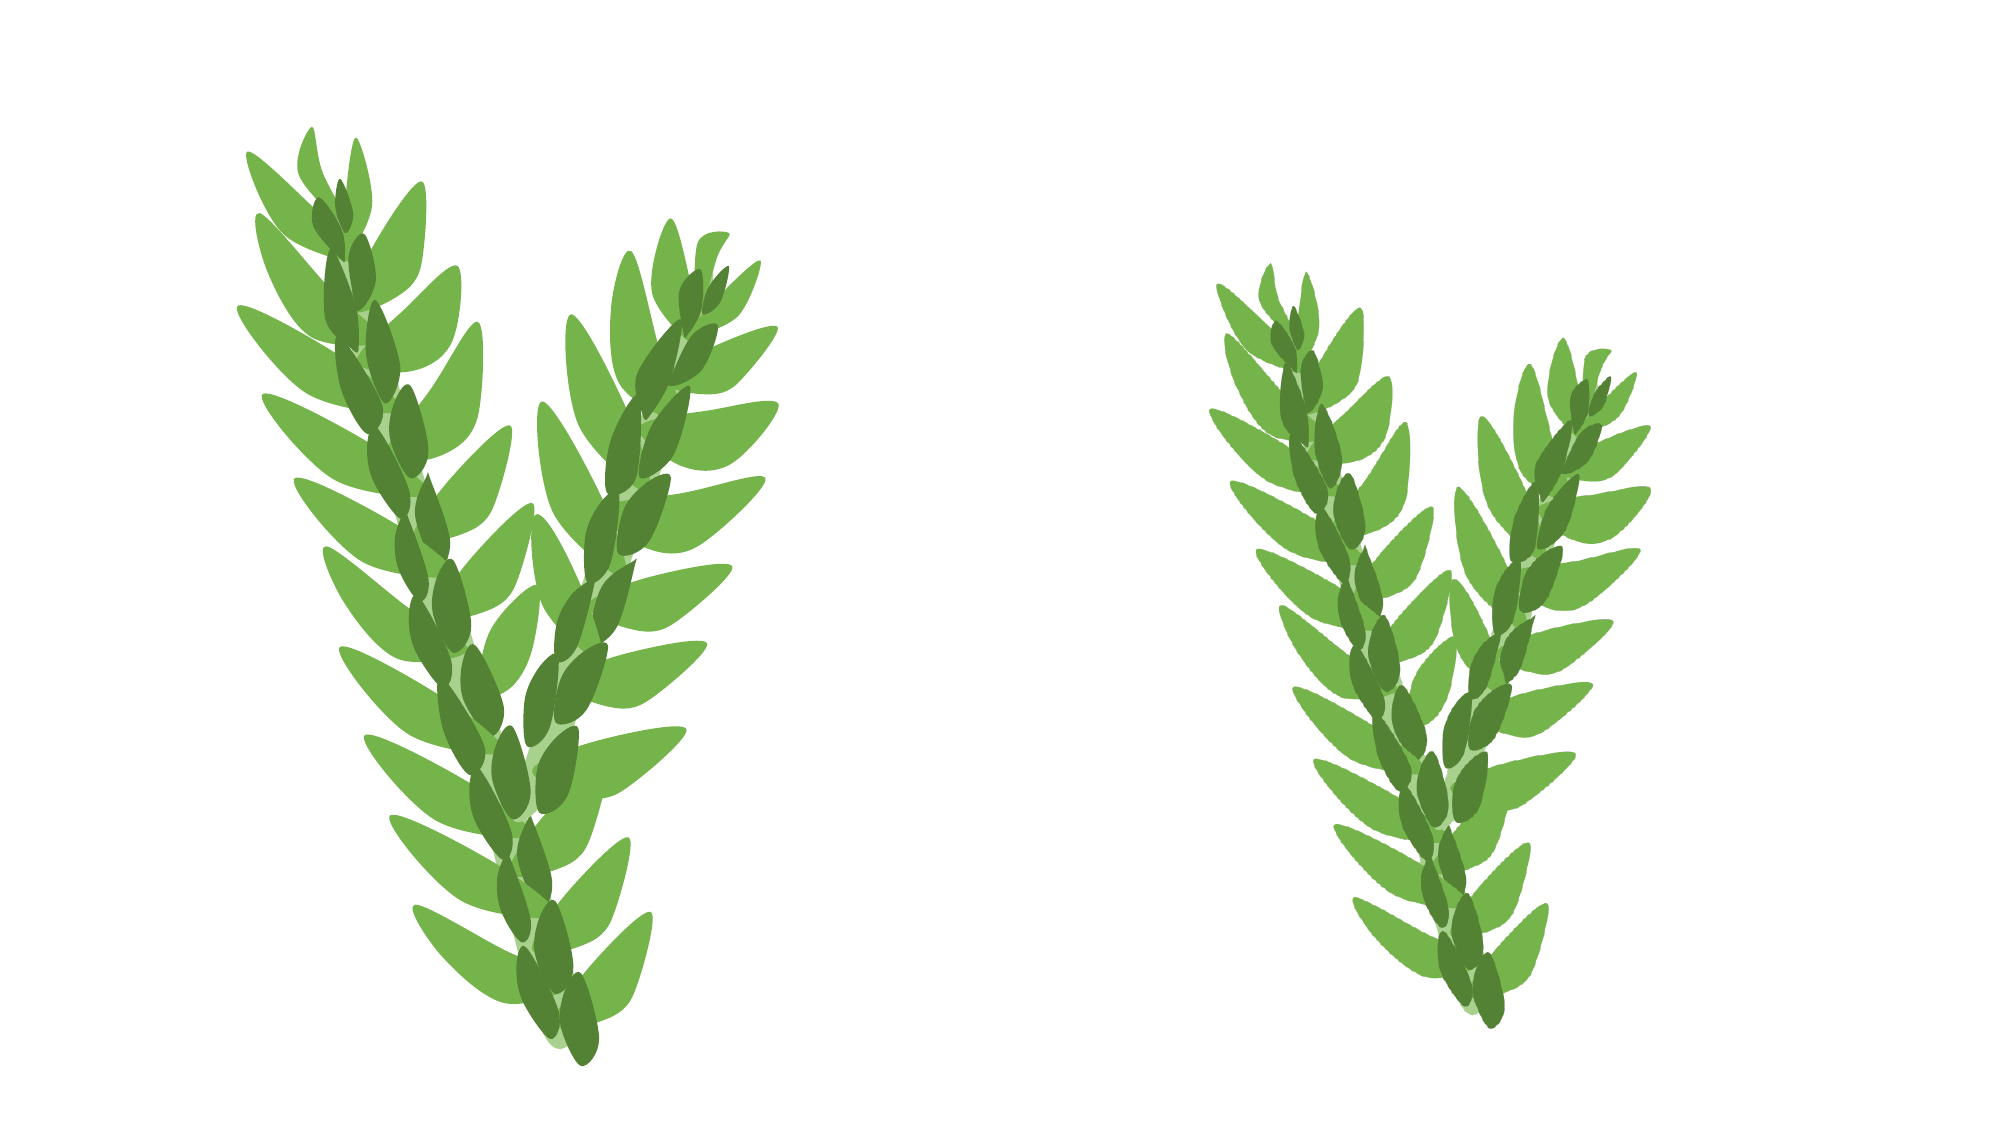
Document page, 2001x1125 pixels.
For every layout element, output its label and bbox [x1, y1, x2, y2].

text_box [654, 387, 677, 415]
text_box [345, 136, 374, 253]
text_box [411, 903, 522, 1006]
text_box [407, 477, 423, 499]
text_box [492, 852, 501, 863]
text_box [338, 645, 449, 750]
text_box [700, 264, 731, 316]
text_box [468, 770, 514, 860]
text_box [357, 346, 368, 371]
text_box [645, 475, 767, 555]
text_box [583, 910, 654, 1023]
text_box [531, 763, 537, 777]
text_box [530, 513, 582, 626]
text_box [365, 429, 412, 519]
text_box [490, 724, 532, 821]
text_box [592, 639, 709, 710]
text_box [564, 313, 626, 462]
text_box [393, 510, 430, 601]
text_box [634, 317, 683, 422]
text_box [460, 501, 536, 617]
text_box [621, 487, 636, 500]
text_box [512, 722, 569, 824]
text_box [380, 415, 389, 442]
text_box [296, 125, 334, 211]
text_box [419, 320, 485, 461]
text_box [254, 212, 334, 346]
text_box [670, 399, 780, 472]
text_box [362, 733, 481, 836]
text_box [495, 852, 533, 944]
text_box [451, 657, 462, 700]
text_box [292, 476, 399, 575]
text_box [582, 494, 621, 584]
text_box [430, 557, 473, 654]
text_box [459, 642, 506, 736]
text_box [347, 232, 377, 313]
text_box [555, 994, 562, 1005]
text_box [467, 633, 476, 645]
text_box [245, 150, 328, 257]
text_box [535, 400, 603, 551]
text_box [407, 593, 454, 684]
picture [1208, 262, 1651, 1029]
text_box [534, 724, 580, 816]
text_box [425, 579, 434, 612]
text_box [626, 556, 634, 563]
text_box [364, 298, 402, 405]
text_box [417, 536, 446, 579]
text_box [512, 851, 521, 878]
text_box [333, 337, 385, 436]
text_box [638, 384, 692, 480]
text_box [609, 550, 627, 574]
text_box [235, 304, 347, 409]
text_box [482, 756, 491, 783]
text_box [666, 322, 720, 388]
text_box [388, 813, 501, 915]
text_box [553, 577, 597, 664]
text_box [384, 399, 394, 415]
text_box [525, 919, 537, 949]
text_box [542, 1032, 567, 1051]
text_box [321, 545, 420, 664]
text_box [642, 418, 654, 441]
text_box [522, 652, 560, 749]
text_box [679, 338, 686, 353]
text_box [482, 584, 541, 695]
text_box [570, 725, 688, 800]
text_box [592, 555, 639, 641]
text_box [512, 935, 522, 953]
text_box [388, 383, 430, 480]
text_box [516, 817, 554, 900]
text_box [578, 608, 602, 651]
text_box [693, 230, 731, 290]
text_box [419, 472, 425, 480]
text_box [359, 313, 366, 347]
text_box [615, 472, 672, 557]
text_box [691, 259, 762, 333]
text_box [650, 217, 690, 325]
text_box [620, 499, 627, 513]
text_box [334, 177, 355, 235]
text_box [552, 641, 610, 726]
text_box [633, 479, 648, 489]
text_box [519, 877, 548, 920]
text_box [558, 836, 632, 950]
text_box [536, 796, 603, 873]
text_box [608, 249, 658, 398]
text_box [515, 944, 561, 1041]
text_box [593, 572, 610, 597]
text_box [677, 267, 705, 340]
text_box [471, 715, 497, 756]
text_box [559, 970, 601, 1068]
text_box [260, 392, 379, 495]
text_box [509, 819, 524, 840]
text_box [451, 646, 467, 659]
text_box [560, 650, 581, 675]
text_box [676, 324, 779, 396]
text_box [436, 675, 487, 777]
text_box [409, 499, 415, 527]
text_box [310, 196, 347, 264]
text_box [342, 263, 348, 276]
text_box [437, 424, 514, 539]
text_box [359, 180, 428, 314]
text_box [413, 468, 452, 559]
text_box [511, 840, 517, 857]
text_box [533, 898, 575, 995]
text_box [603, 394, 643, 497]
text_box [619, 562, 734, 633]
text_box [389, 264, 463, 374]
text_box [322, 247, 360, 354]
